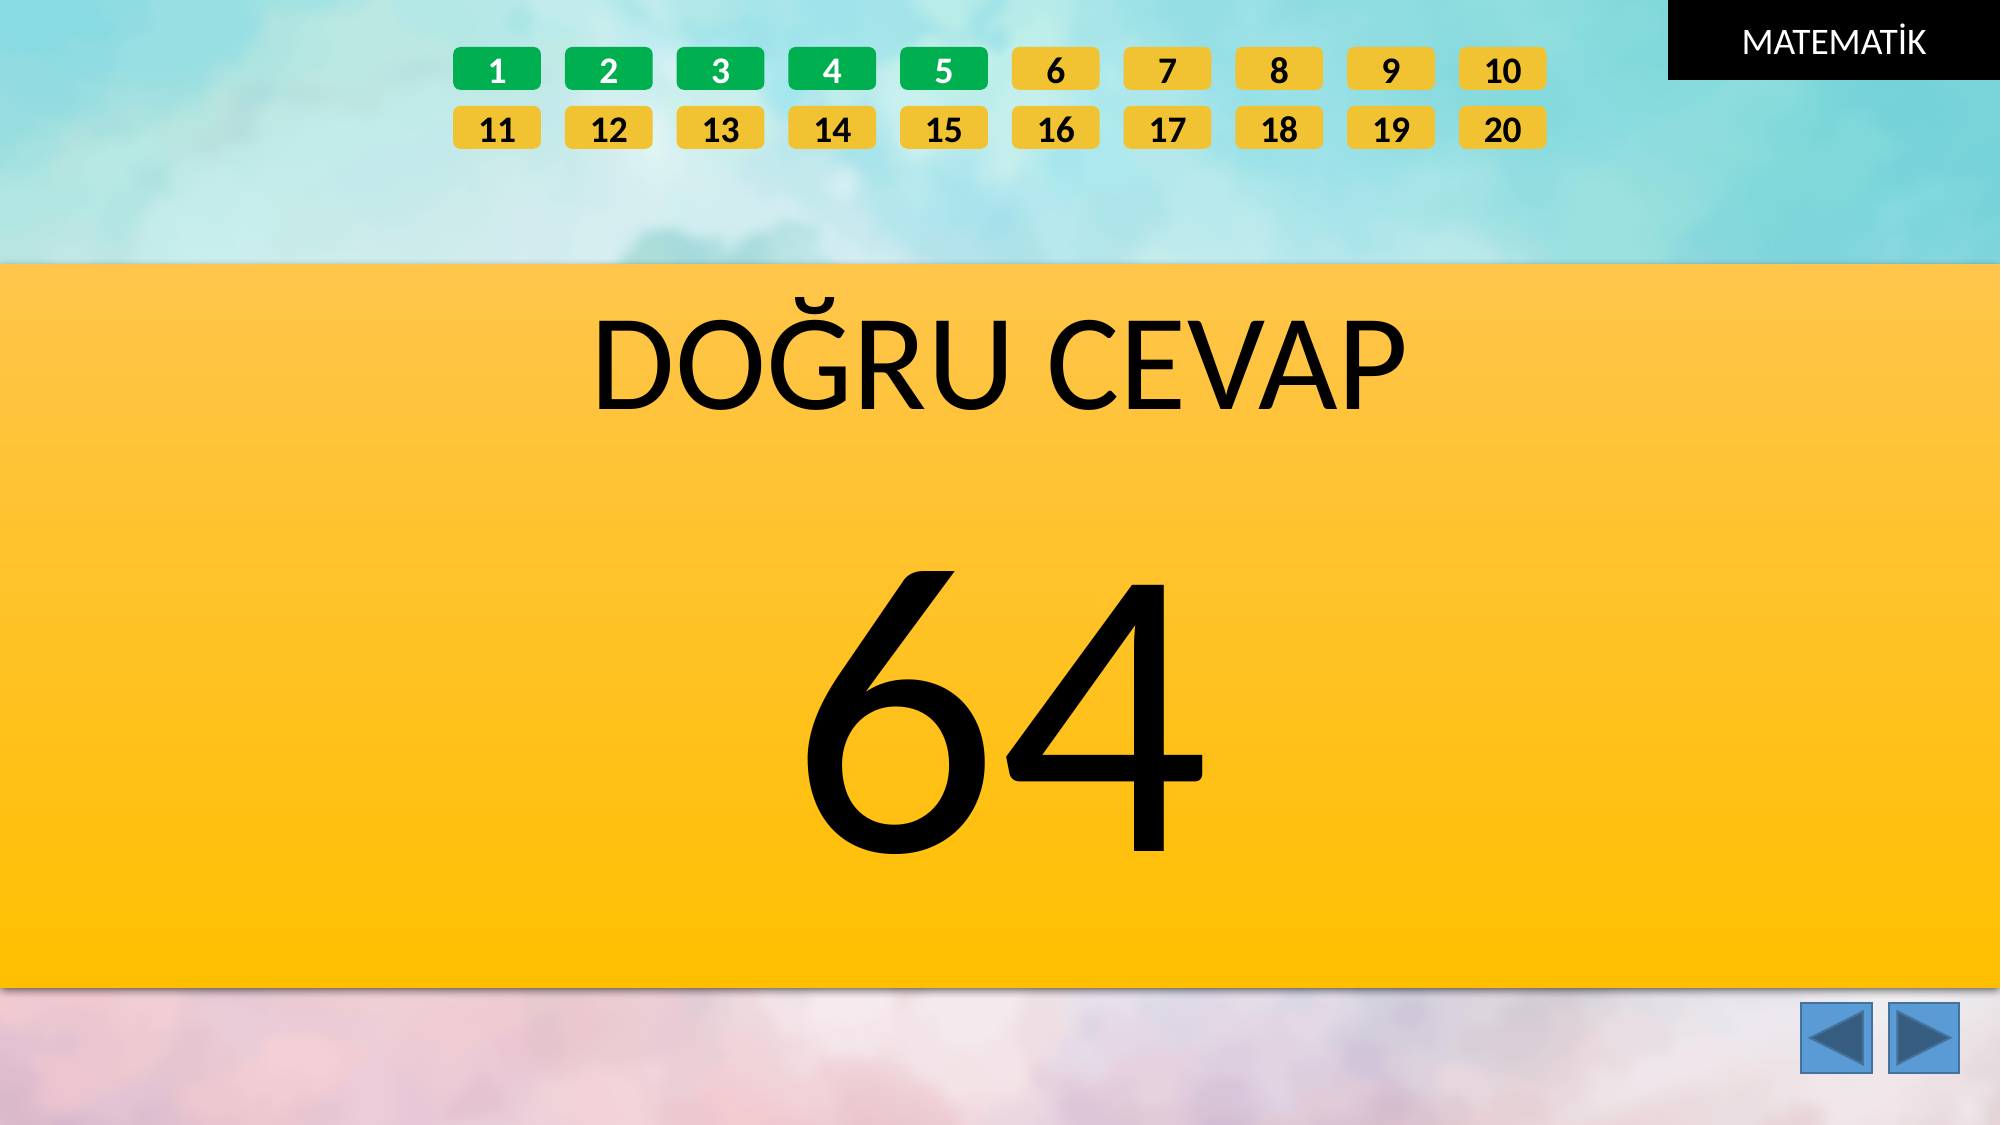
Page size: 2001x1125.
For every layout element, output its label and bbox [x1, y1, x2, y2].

picture [0, 0, 2000, 1125]
text_box [453, 46, 1547, 149]
